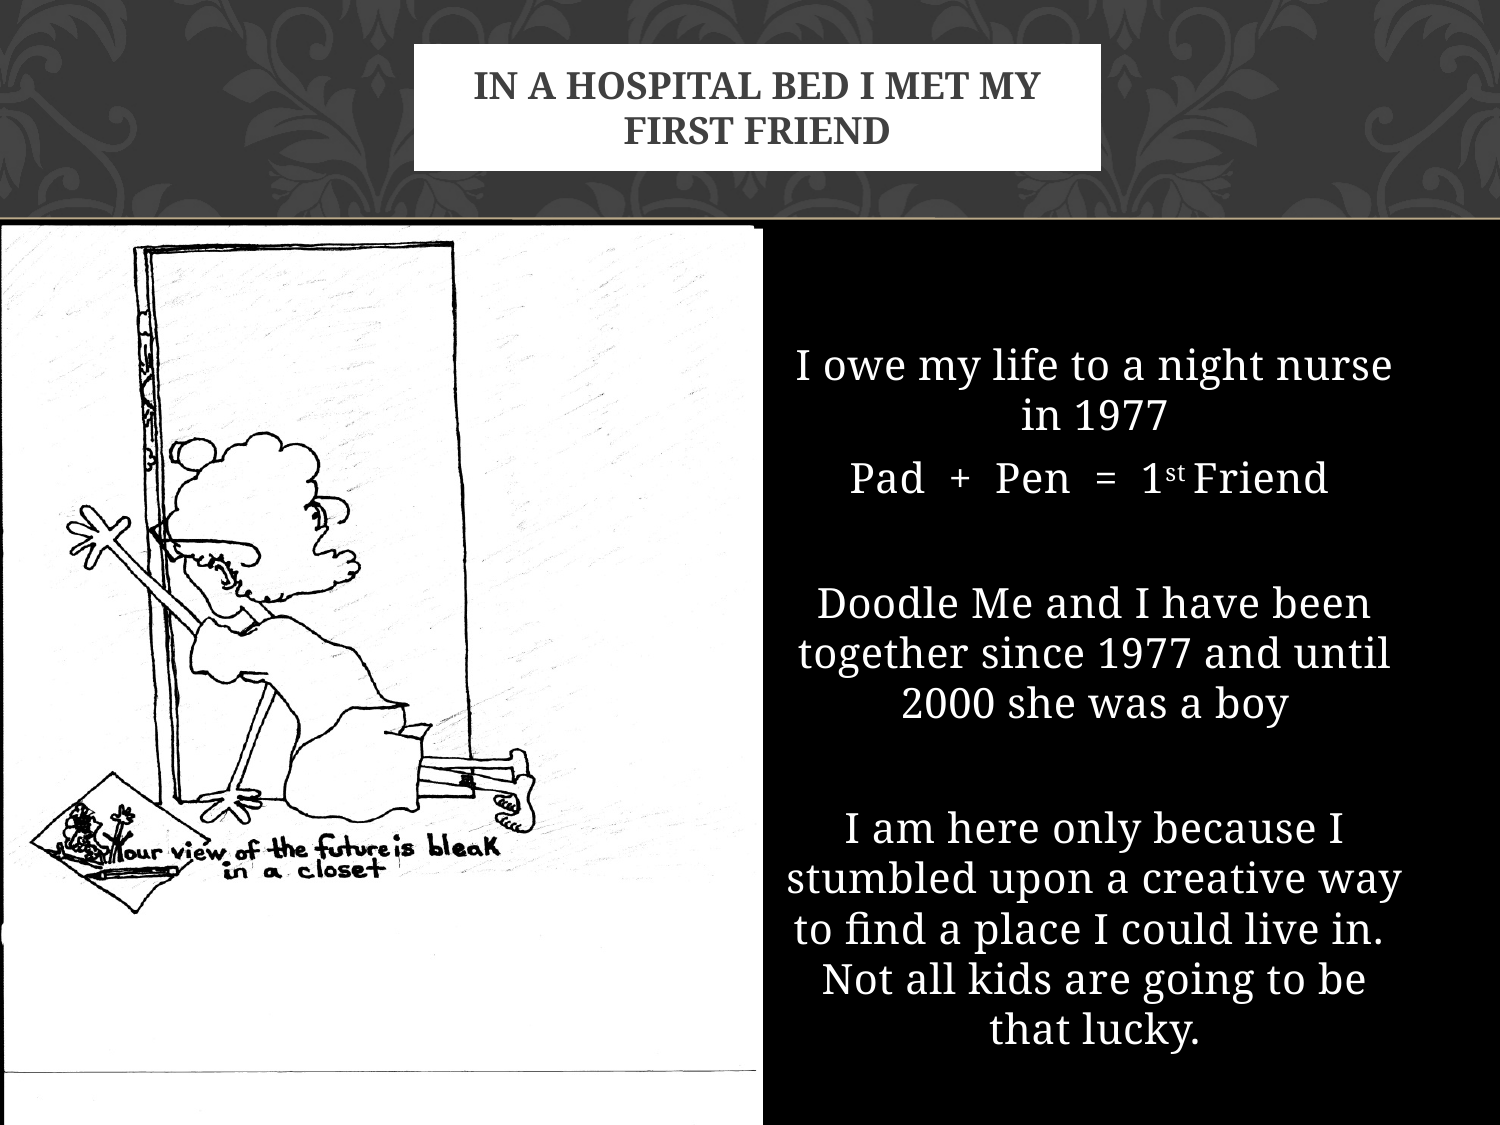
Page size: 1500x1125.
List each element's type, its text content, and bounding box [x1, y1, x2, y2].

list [0, 224, 764, 1125]
list I owe my life to a night nurse in 1977 Pad + Pen = 1st Friend Doodle Me and I have been together since 1977 and until 2000 she was a boy I am here only because I stumbled upon a creative way to find a place I could live in. Not all kids are going to be that lucky. [769, 331, 1425, 1088]
title In a hospital bed I met my first friend [414, 44, 1101, 171]
